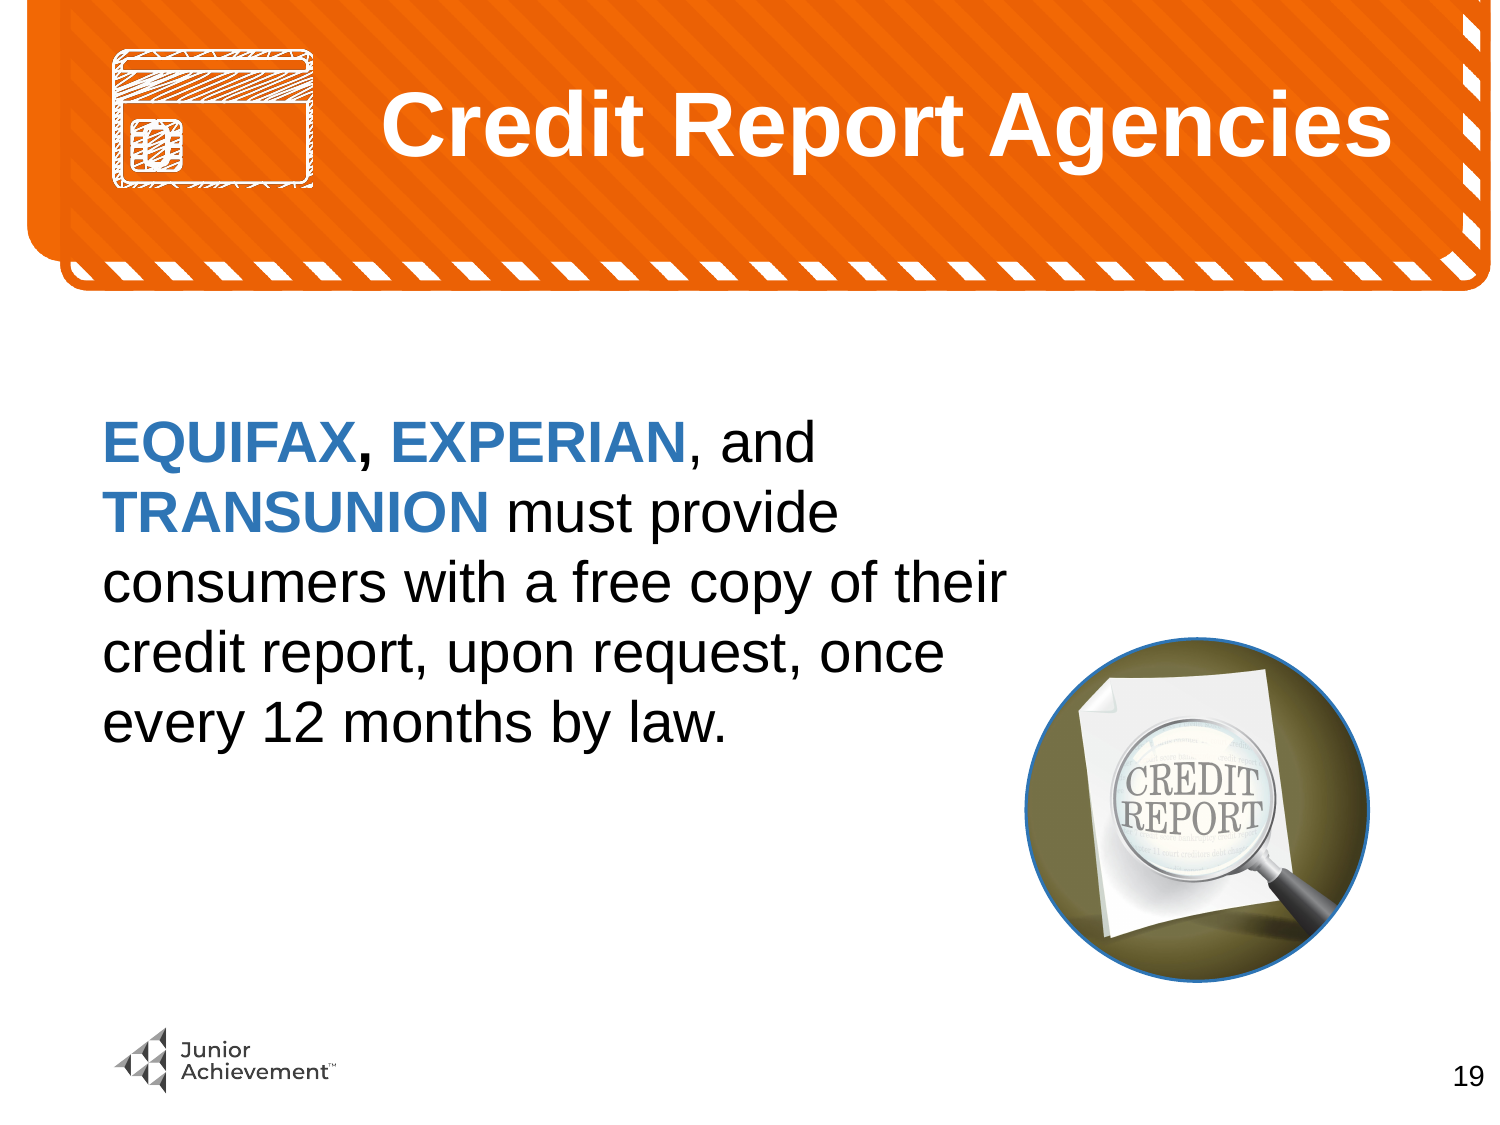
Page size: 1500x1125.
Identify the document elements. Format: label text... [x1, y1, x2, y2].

list EQUIFAX, EXPERIAN, and TRANSUNION must provide consumers with a free copy of their credit report, upon request, once every 12 months by law. [87, 396, 1080, 1031]
picture [12, 0, 1498, 302]
picture [112, 1031, 336, 1094]
slide_number 18 [1425, 1050, 1500, 1125]
picture [1025, 638, 1369, 982]
title Credit Report Agencies [250, 0, 1500, 183]
